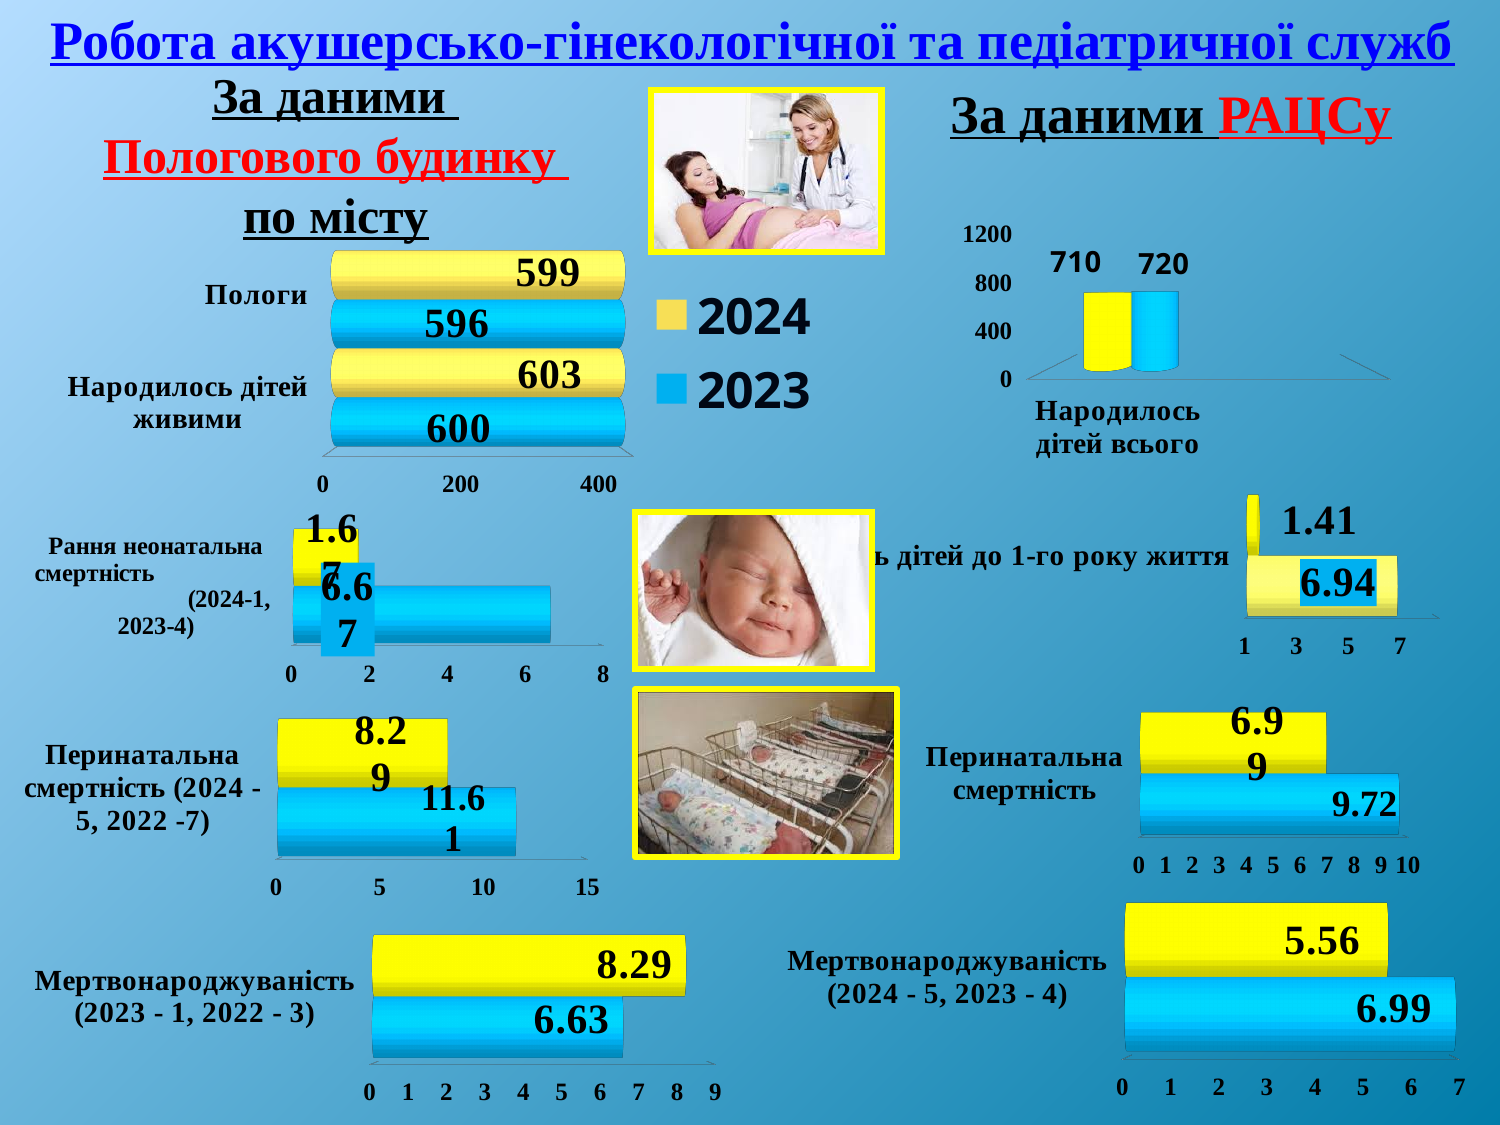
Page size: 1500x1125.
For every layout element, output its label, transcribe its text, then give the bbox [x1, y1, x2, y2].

picture [638, 514, 870, 667]
picture [638, 692, 895, 855]
title Робота акушерсько-гінекологічної та педіатричної служб [2, 0, 1500, 84]
text_box За даними Пологового будинку по місту [0, 83, 702, 225]
picture [654, 92, 879, 250]
text_box За даними РАЦСу [840, 62, 1500, 137]
chart [14, 123, 1500, 1125]
